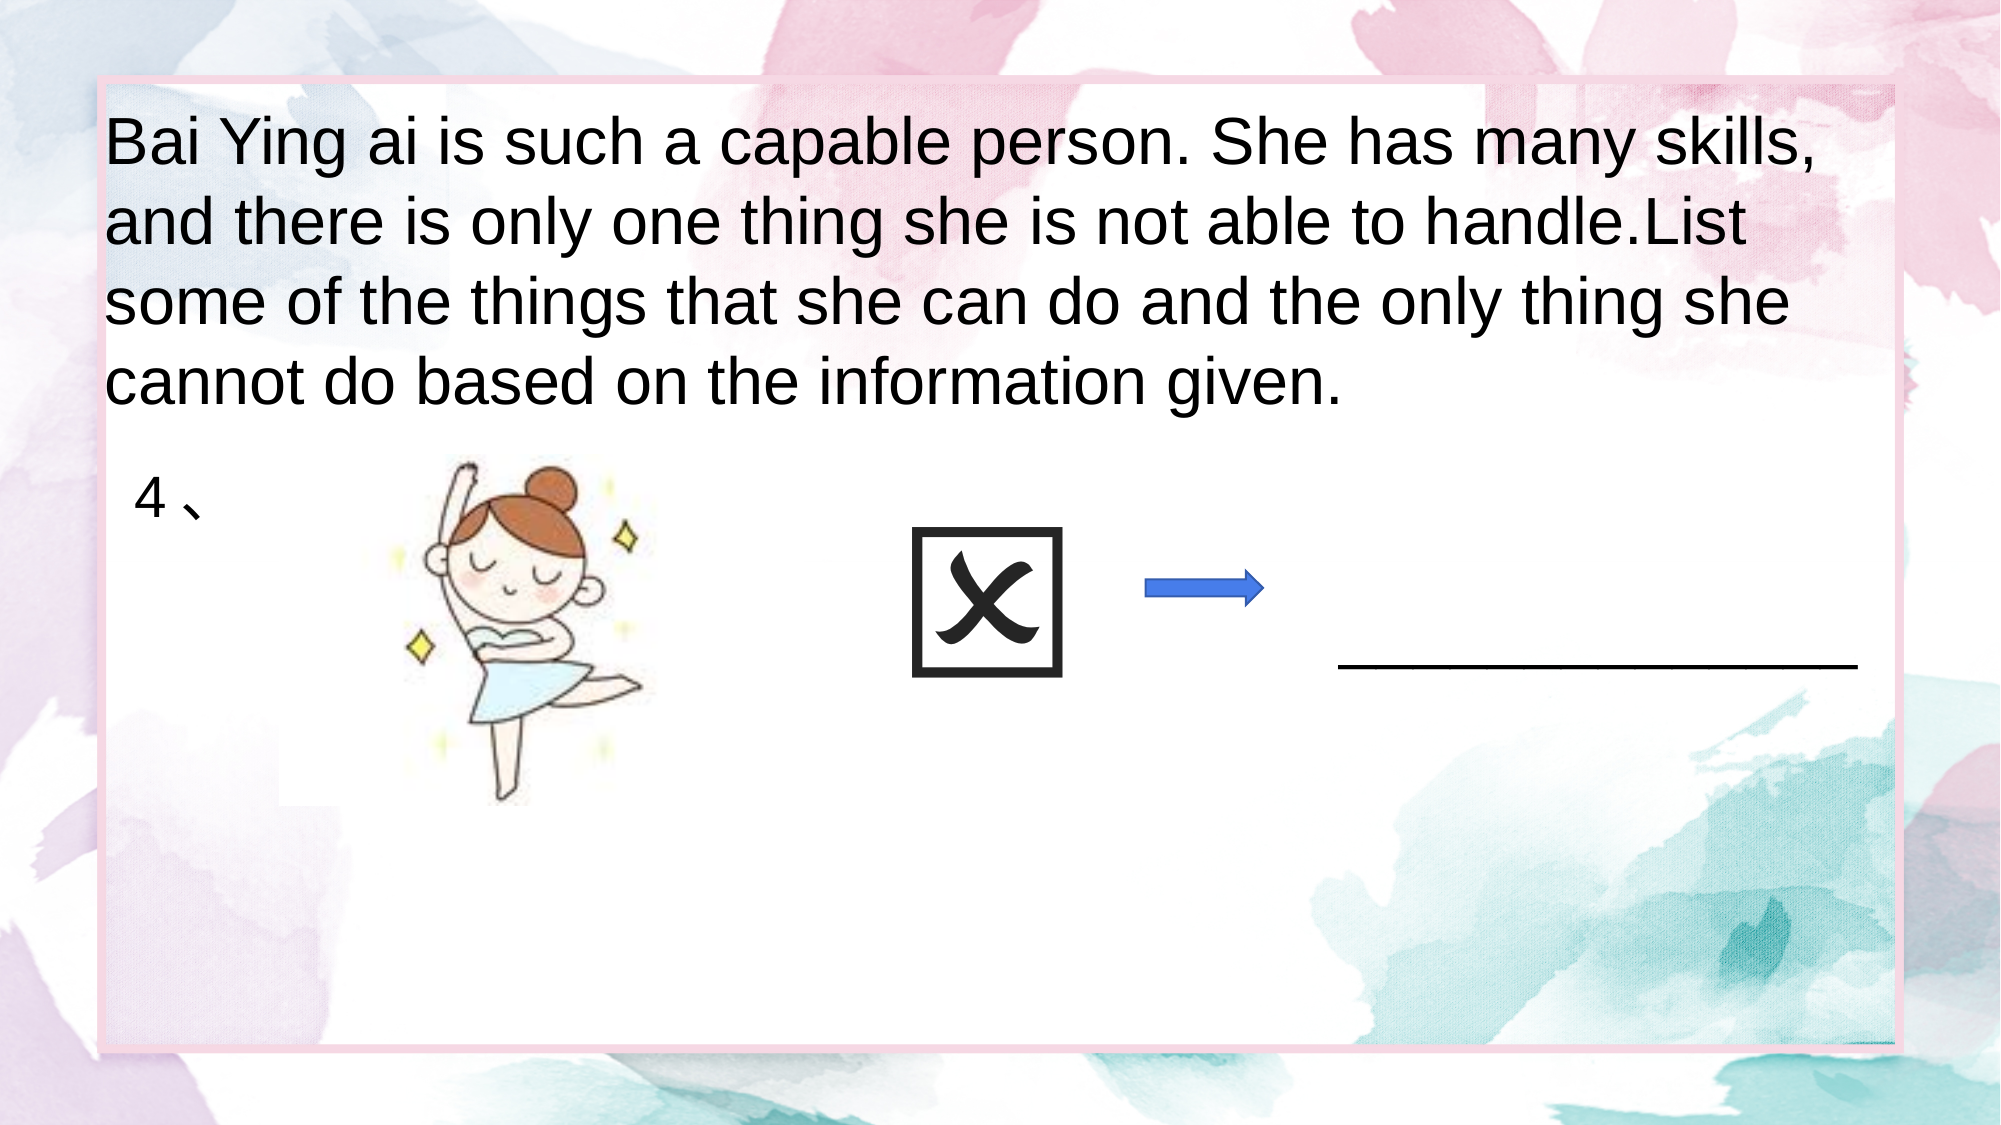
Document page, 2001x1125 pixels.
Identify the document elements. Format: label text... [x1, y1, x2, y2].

picture [0, 0, 2001, 1125]
text_box [1144, 568, 1265, 608]
text_box Bai Ying ai is such a capable person. She has many skills, and there is only one thing she is not able to handle.List some of the things that she can do and the only thing she cannot do based on the information given. [90, 90, 1910, 426]
text_box 4、 [119, 452, 1881, 537]
text_box ______________ [1324, 581, 1881, 677]
